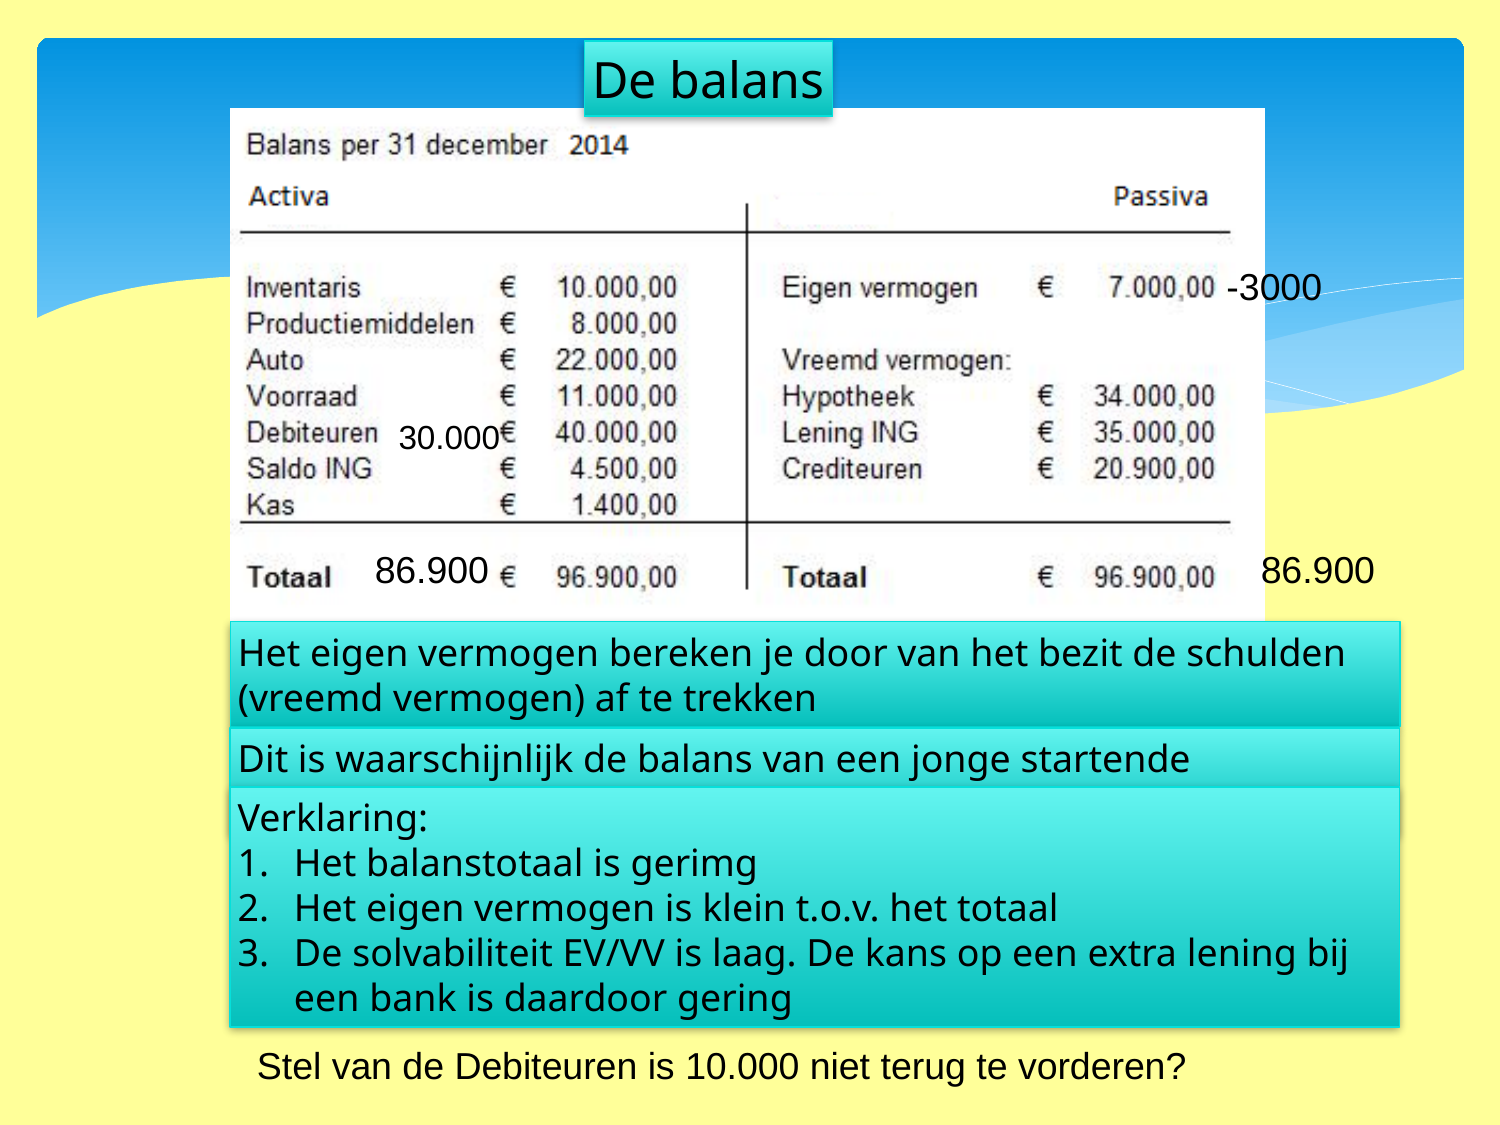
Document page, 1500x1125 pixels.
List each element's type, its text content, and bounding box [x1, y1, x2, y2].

text_box Dit is waarschijnlijk de balans van een jonge startende ondernemer [229, 727, 1400, 785]
text_box -3000 [1271, 255, 1337, 315]
text_box Verklaring: Het balanstotaal is gerimg Het eigen vermogen is klein t.o.v. het totaal De solvabiliteit EV/VV is laag. De kans op een extra lening bij een bank is daardoor gering [229, 786, 1400, 1028]
text_box Stel van de Debiteuren is 10.000 niet terug te vorderen? [242, 1034, 1365, 1095]
text_box De balans [584, 40, 833, 106]
text_box 86.900 [1271, 538, 1424, 599]
text_box Het eigen vermogen bereken je door van het bezit de schulden (vreemd vermogen) af te trekken [230, 621, 1401, 727]
picture [230, 107, 1265, 622]
